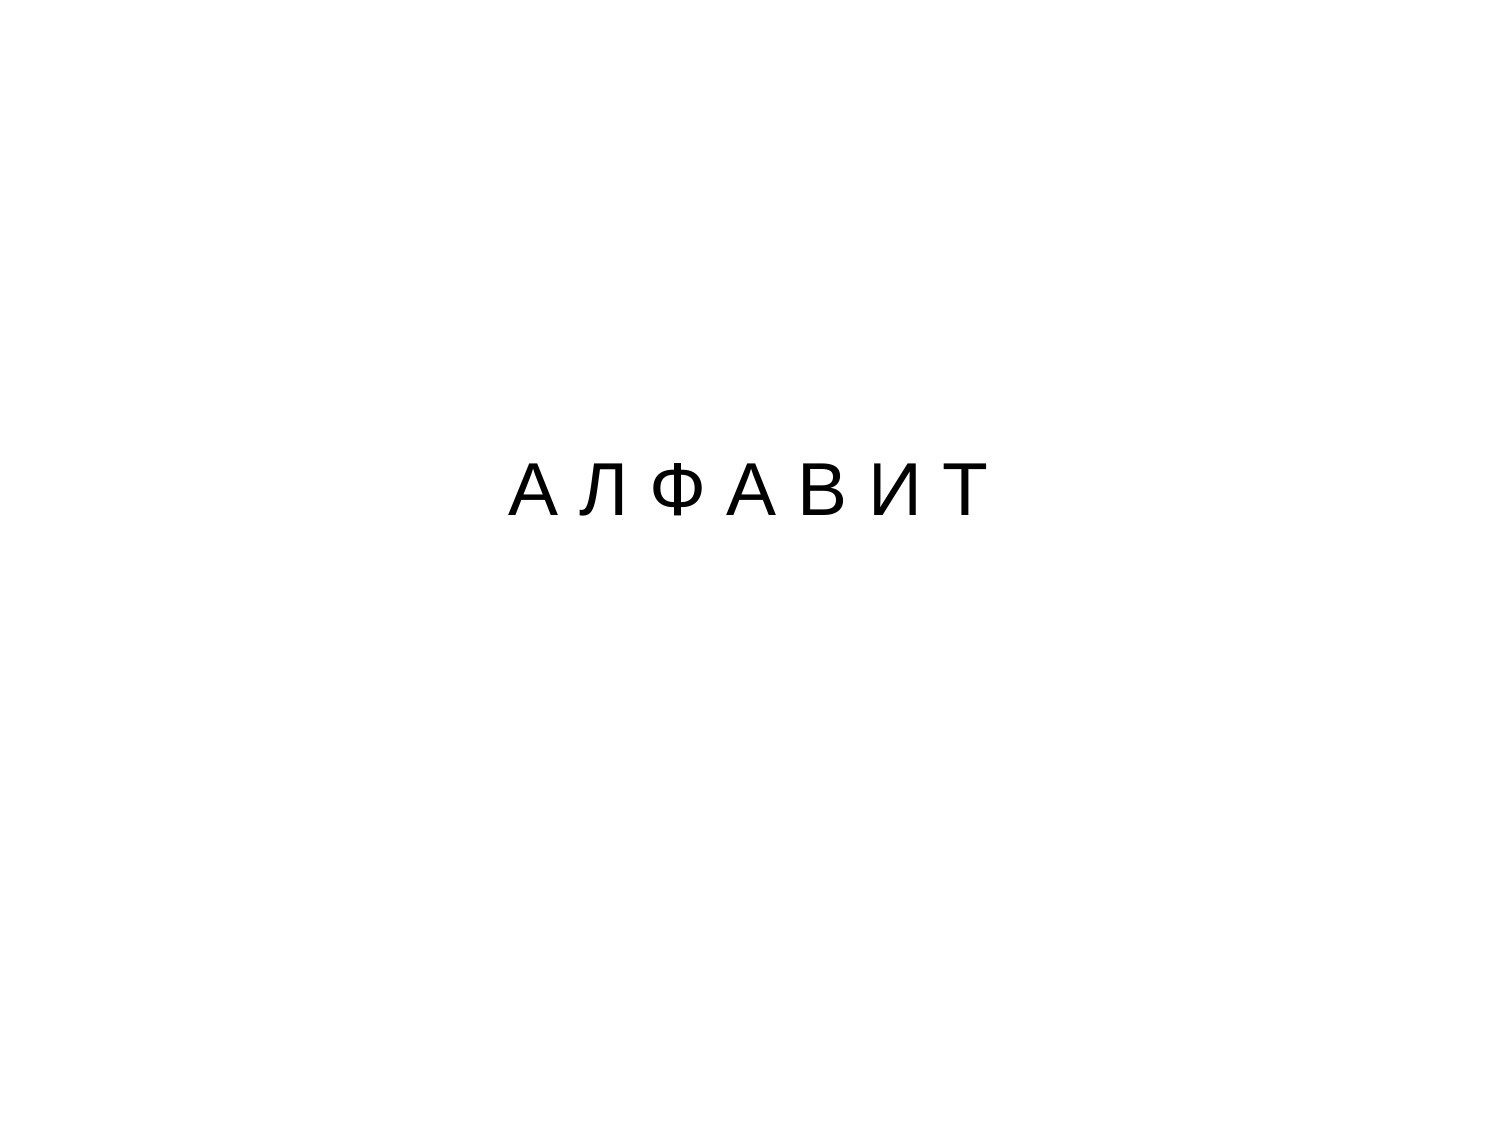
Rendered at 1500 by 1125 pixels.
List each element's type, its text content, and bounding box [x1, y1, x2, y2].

text_box А Л Ф А В И Т [348, 433, 1500, 584]
